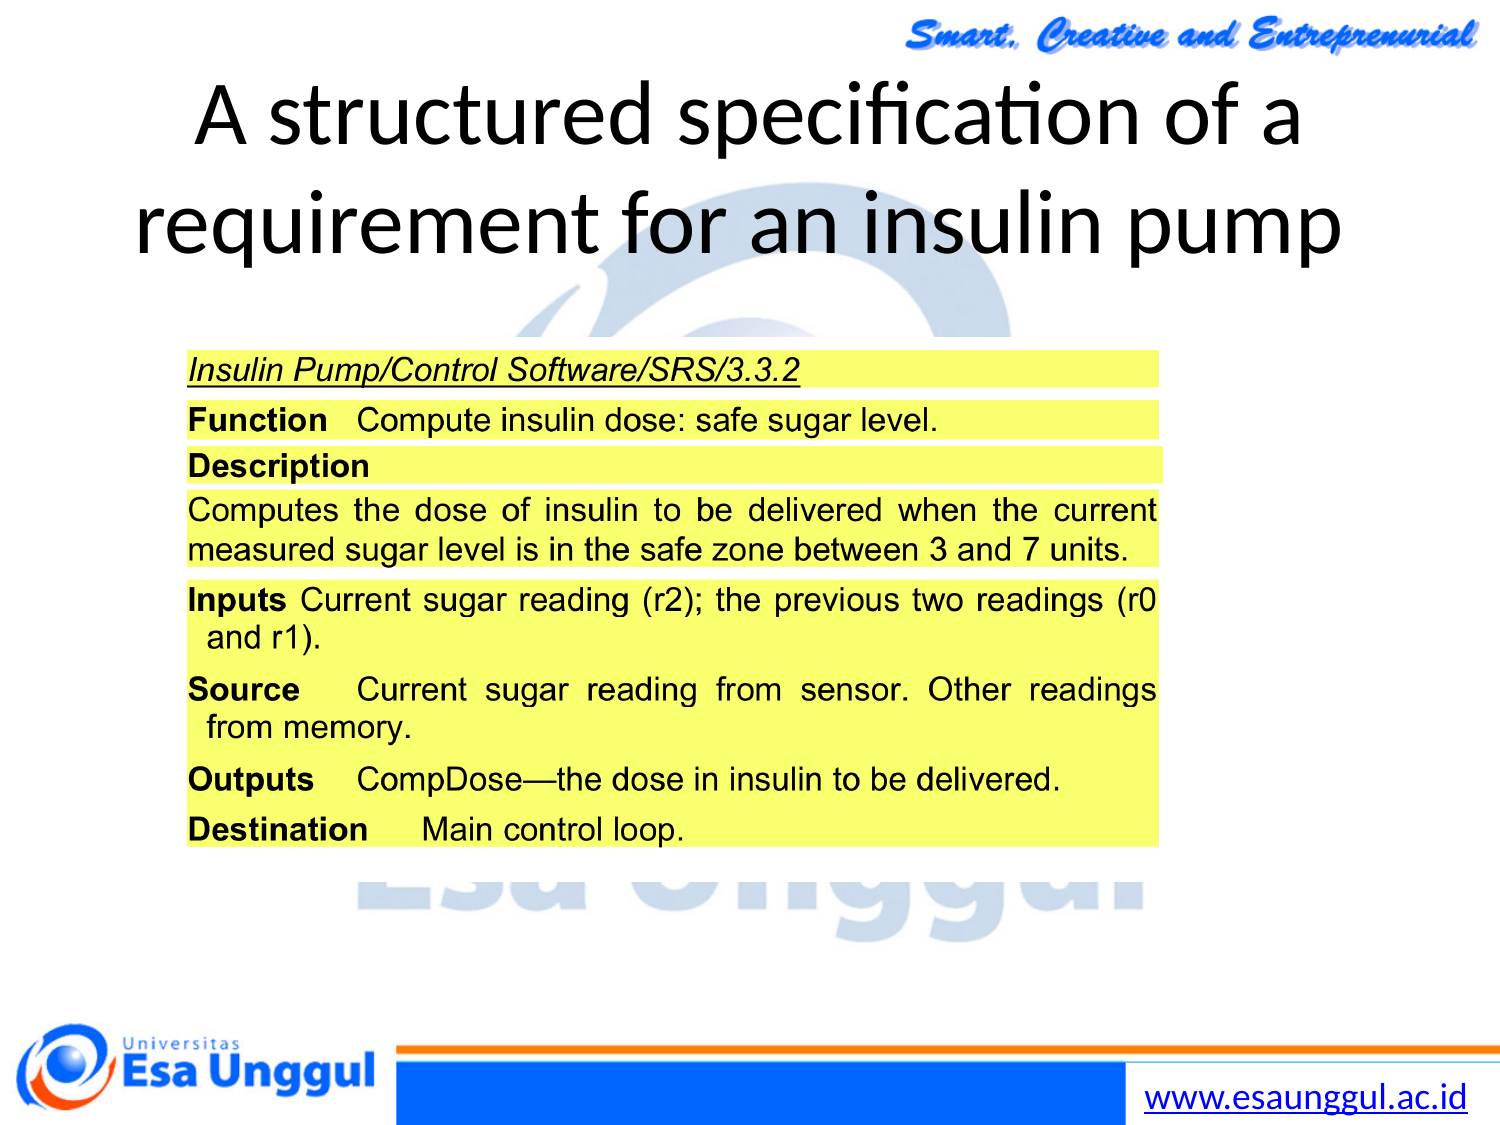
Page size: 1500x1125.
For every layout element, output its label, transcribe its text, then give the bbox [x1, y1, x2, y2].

picture [0, 0, 1500, 1125]
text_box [187, 337, 1163, 882]
title A structured specification of a requirement for an insulin pump [75, 45, 1425, 233]
